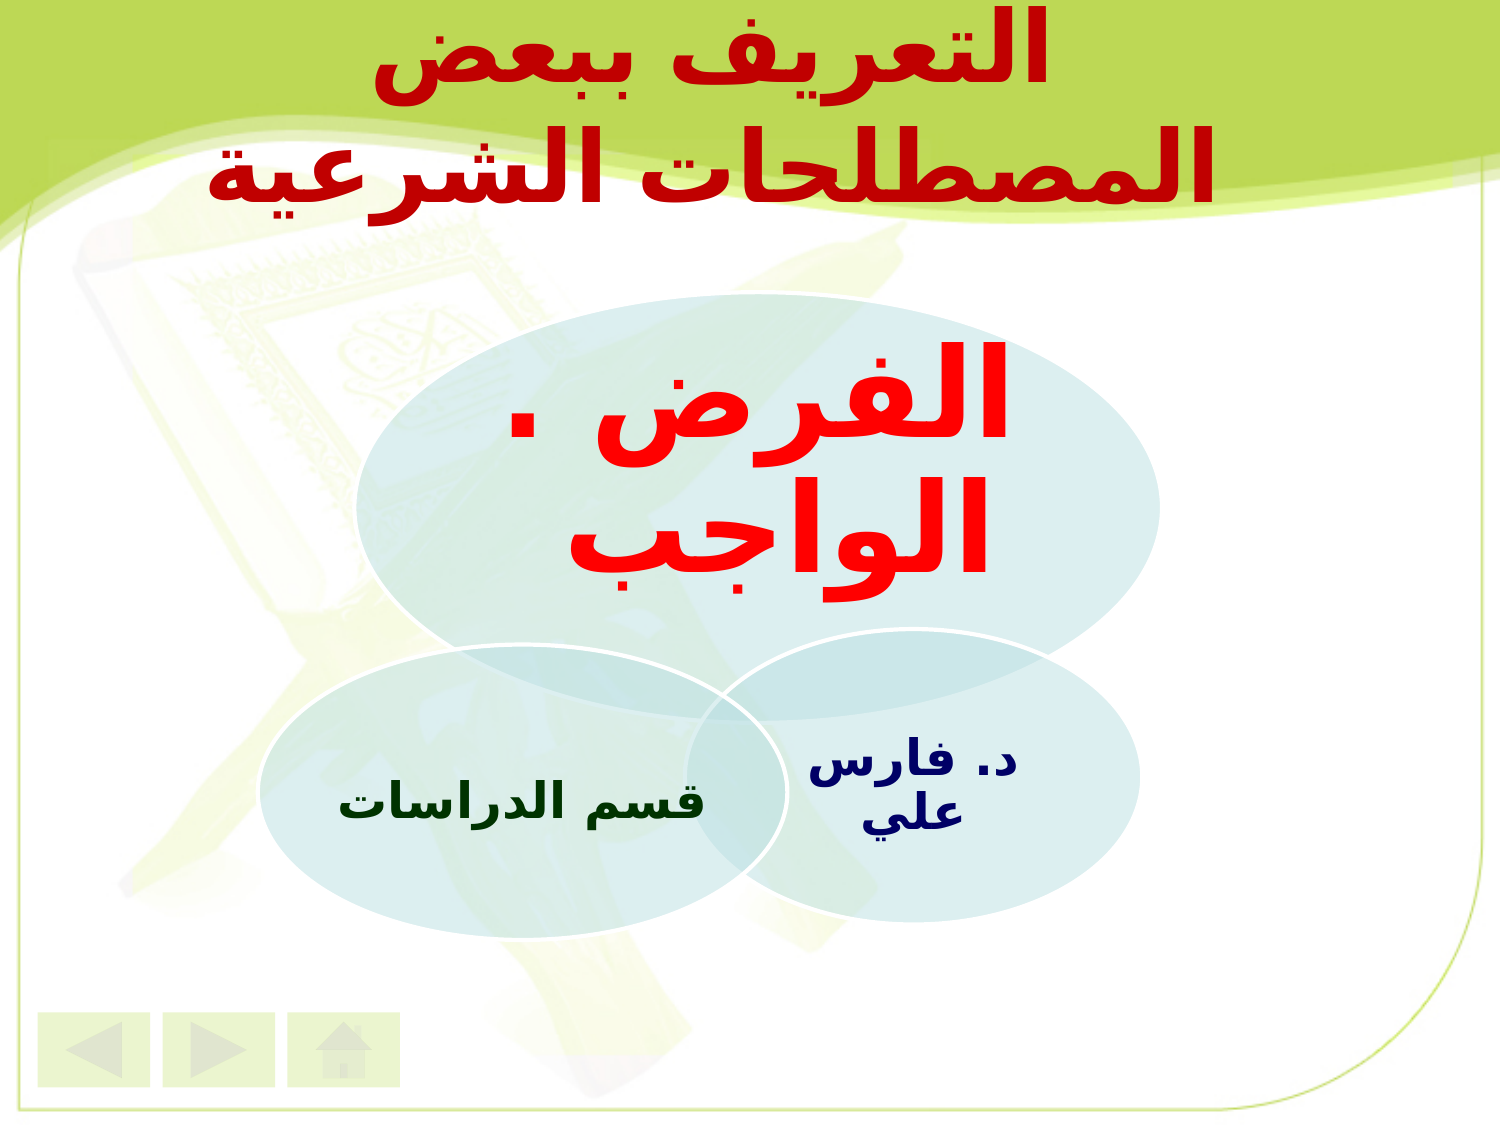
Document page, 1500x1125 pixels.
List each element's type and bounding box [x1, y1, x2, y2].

picture [0, 0, 1500, 1125]
text_box [230, 237, 1269, 980]
